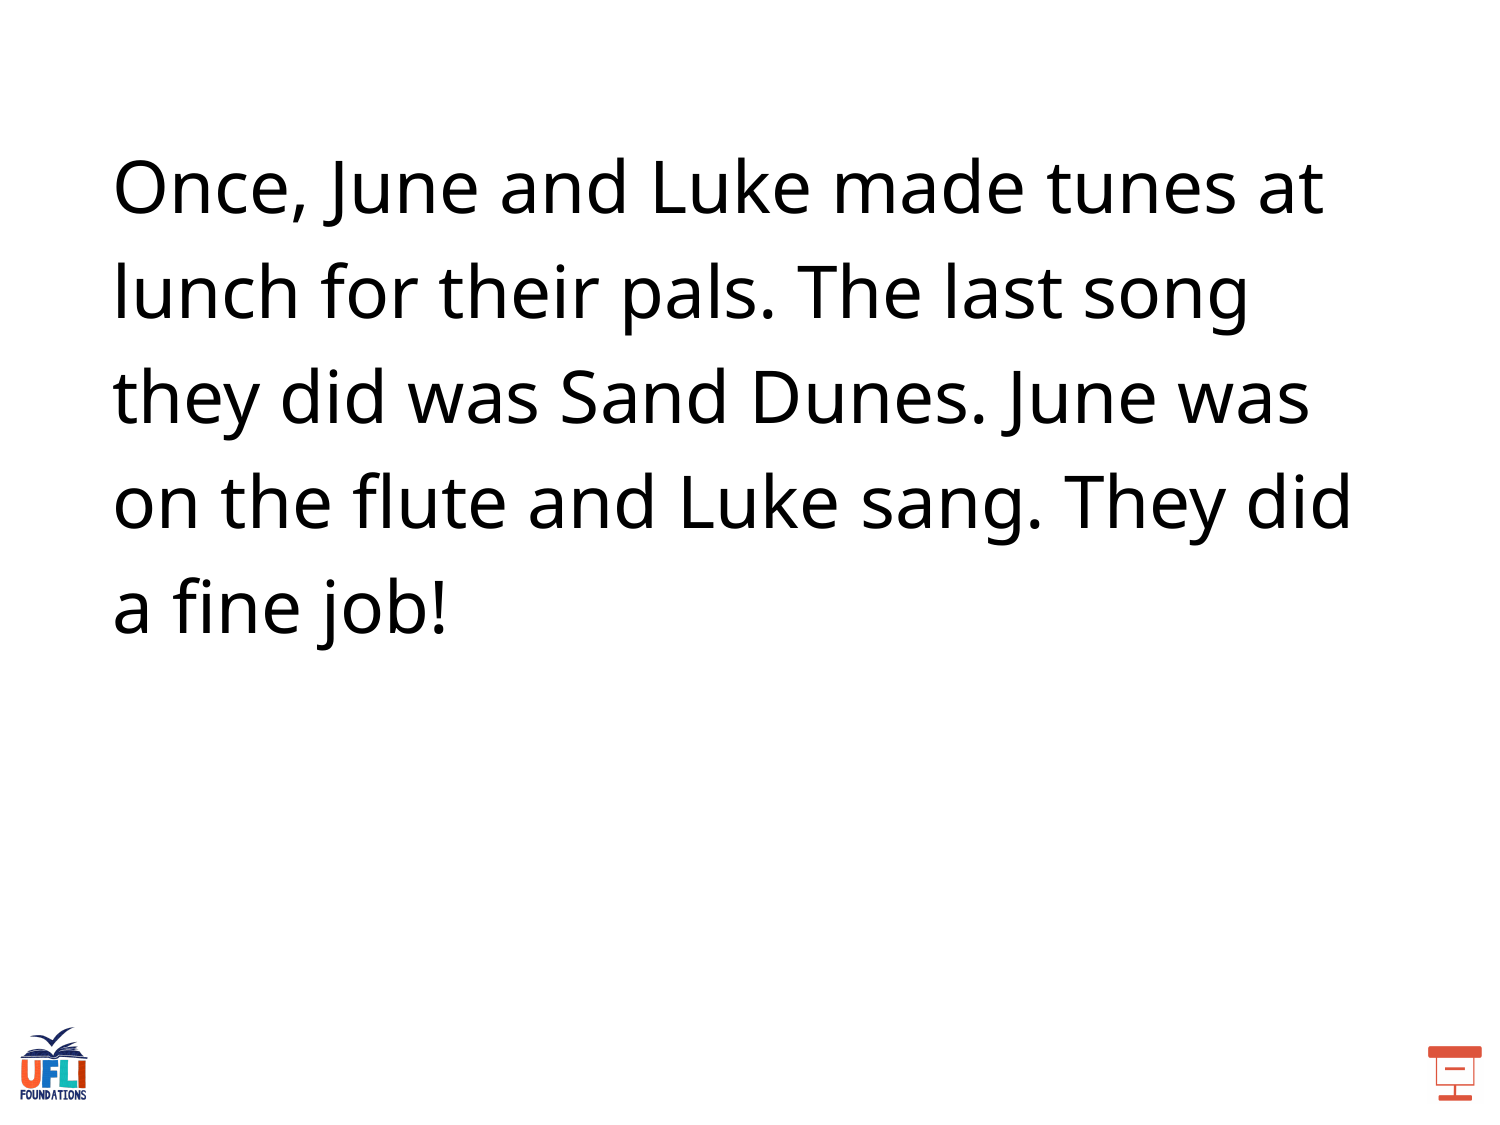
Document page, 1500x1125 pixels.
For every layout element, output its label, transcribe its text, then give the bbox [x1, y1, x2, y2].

picture [16, 1027, 90, 1103]
picture [1427, 1043, 1484, 1104]
text_box Once, June and Luke made tunes at lunch for their pals. The last song they did was Sand Dunes. June was on the flute and Luke sang. They did a fine job! [97, 115, 1428, 709]
